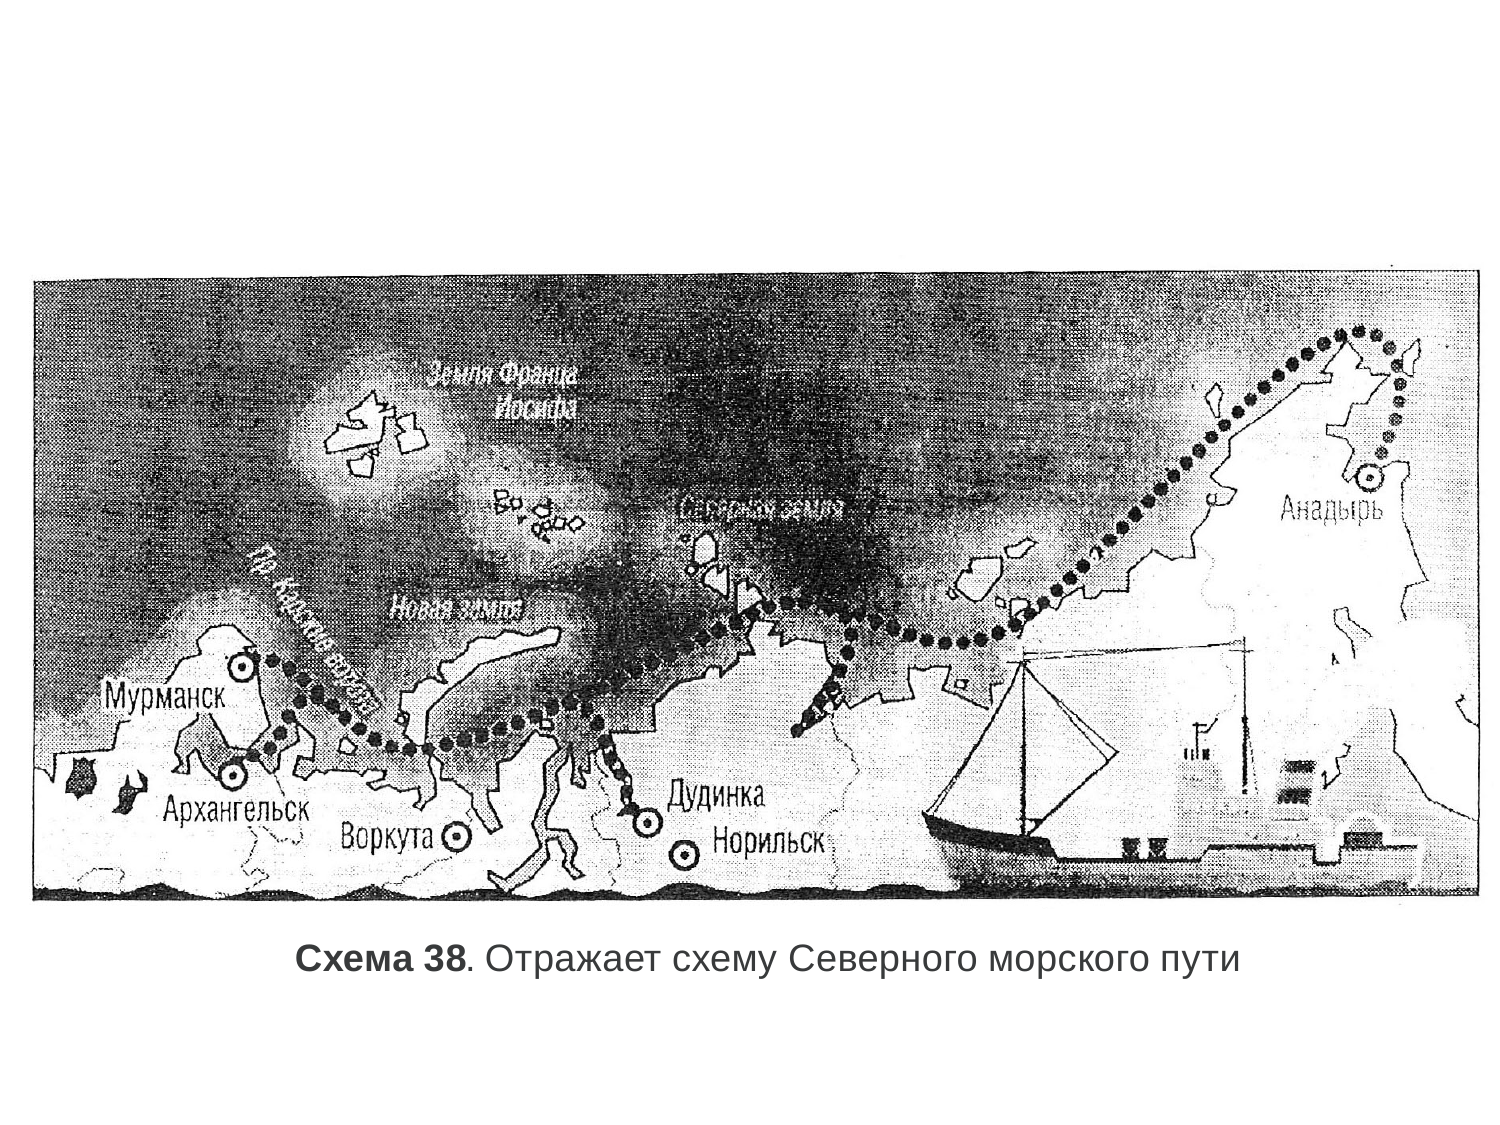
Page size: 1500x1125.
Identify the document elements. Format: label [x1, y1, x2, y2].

text_box [0, 251, 1500, 985]
